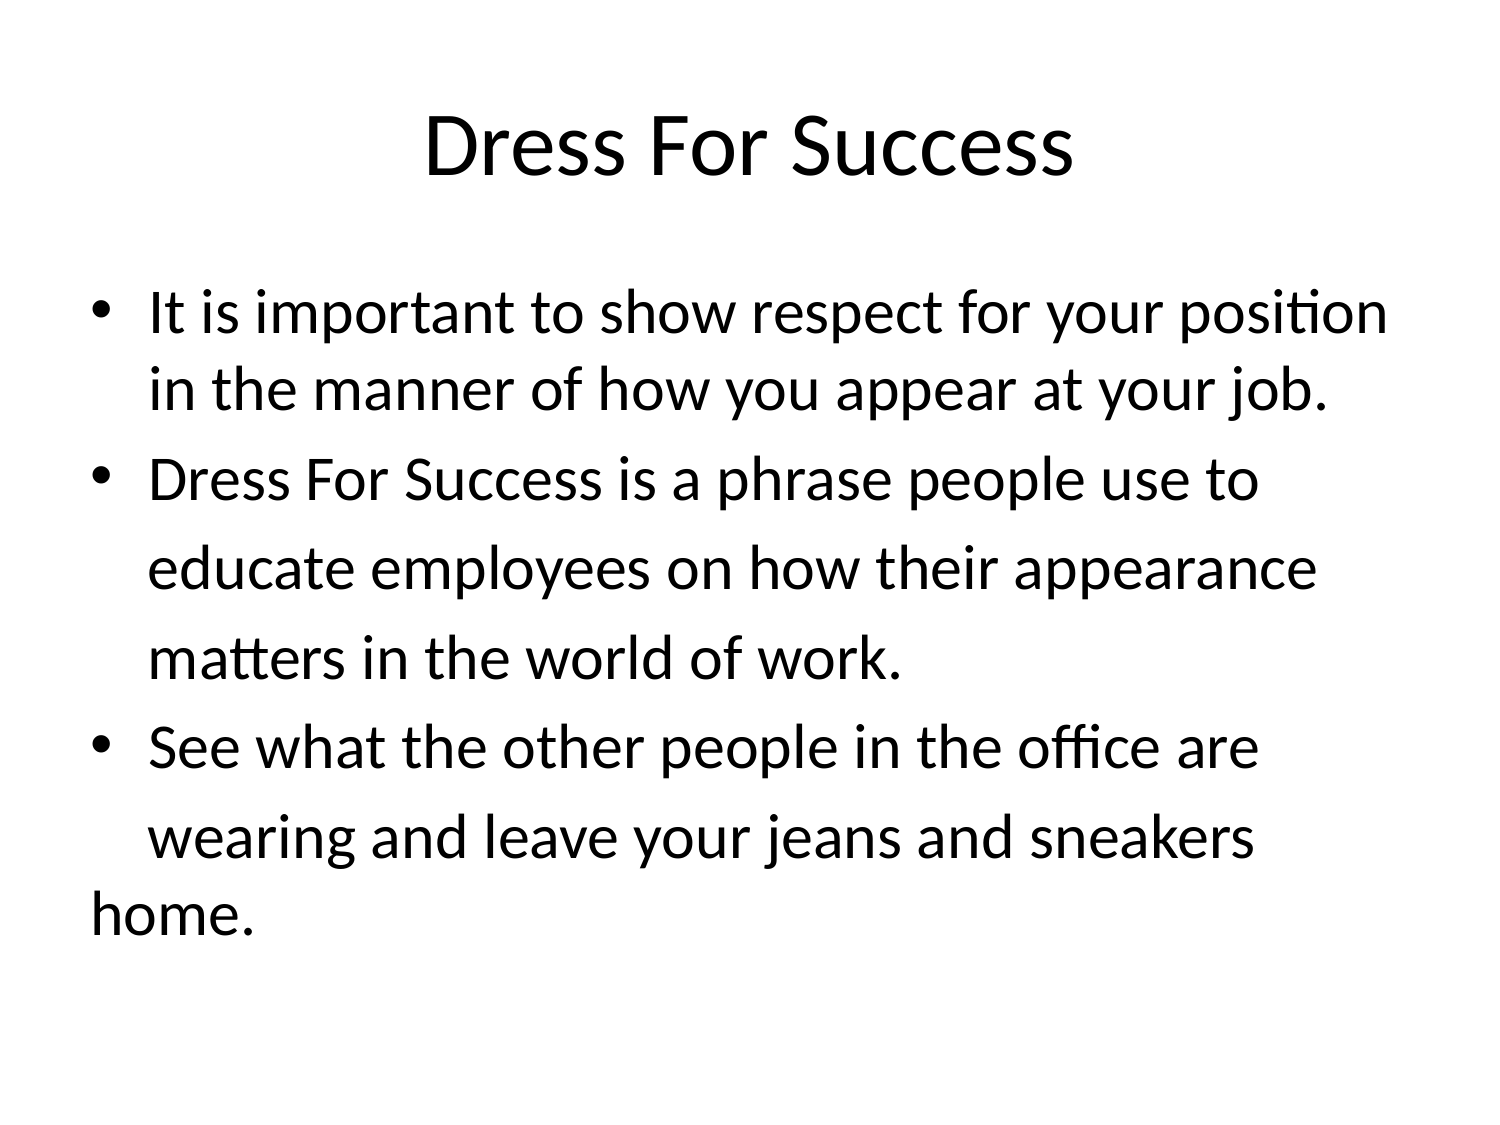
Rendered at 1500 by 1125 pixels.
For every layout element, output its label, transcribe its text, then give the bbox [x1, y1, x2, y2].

title Dress For Success [75, 45, 1425, 233]
list It is important to show respect for your position in the manner of how you appear at your job. Dress For Success is a phrase people use to educate employees on how their appearance matters in the world of work. See what the other people in the office are wearing and leave your jeans and sneakers home. [75, 262, 1425, 1005]
